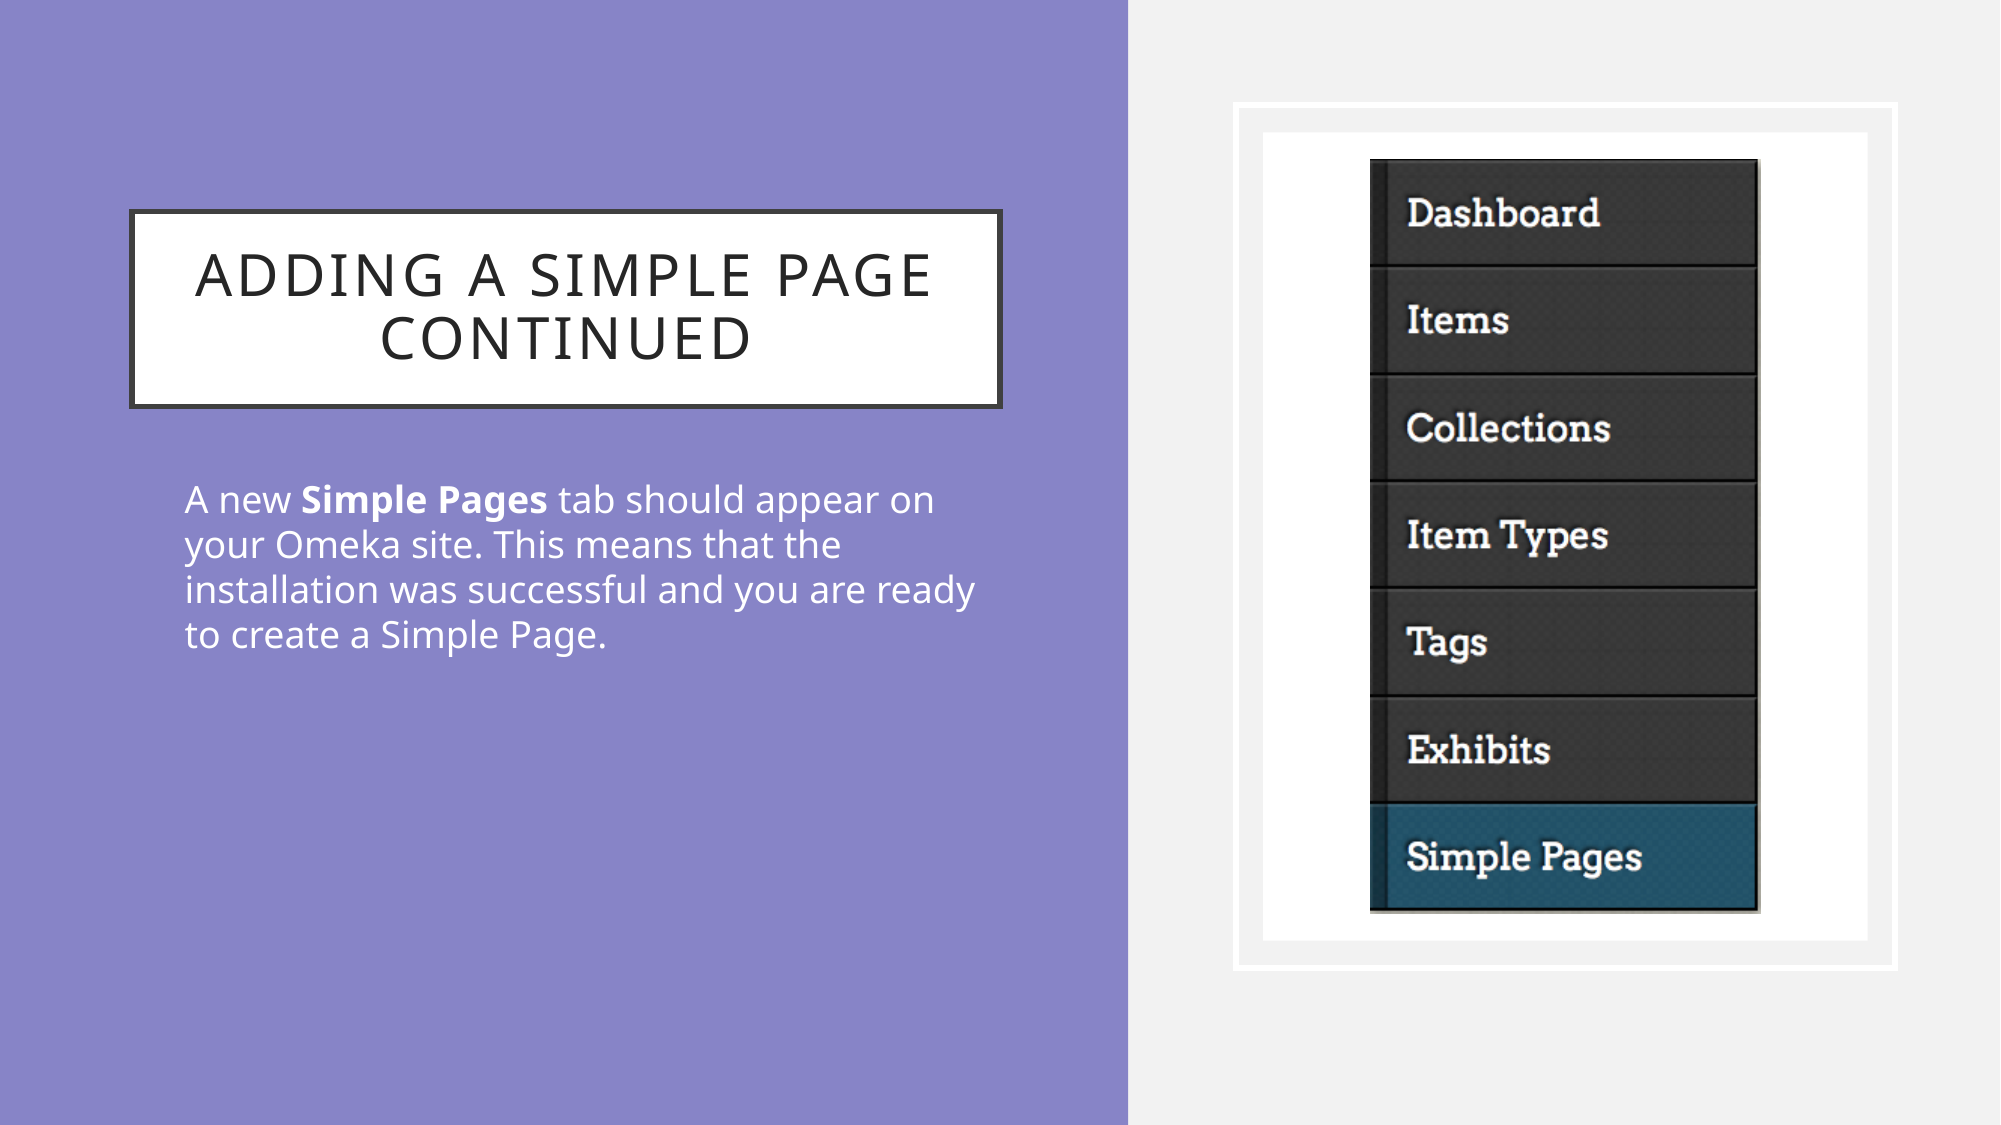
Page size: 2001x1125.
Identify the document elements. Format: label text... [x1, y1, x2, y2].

text_box [0, 0, 1129, 1125]
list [1370, 159, 1761, 914]
text_box [1262, 131, 1869, 942]
title Adding a simple page continued [129, 209, 1003, 409]
list A new Simple Pages tab should appear on your Omeka site. This means that the installation was successful and you are ready to create a Simple Page. [131, 468, 1000, 969]
text_box [1235, 104, 1896, 969]
